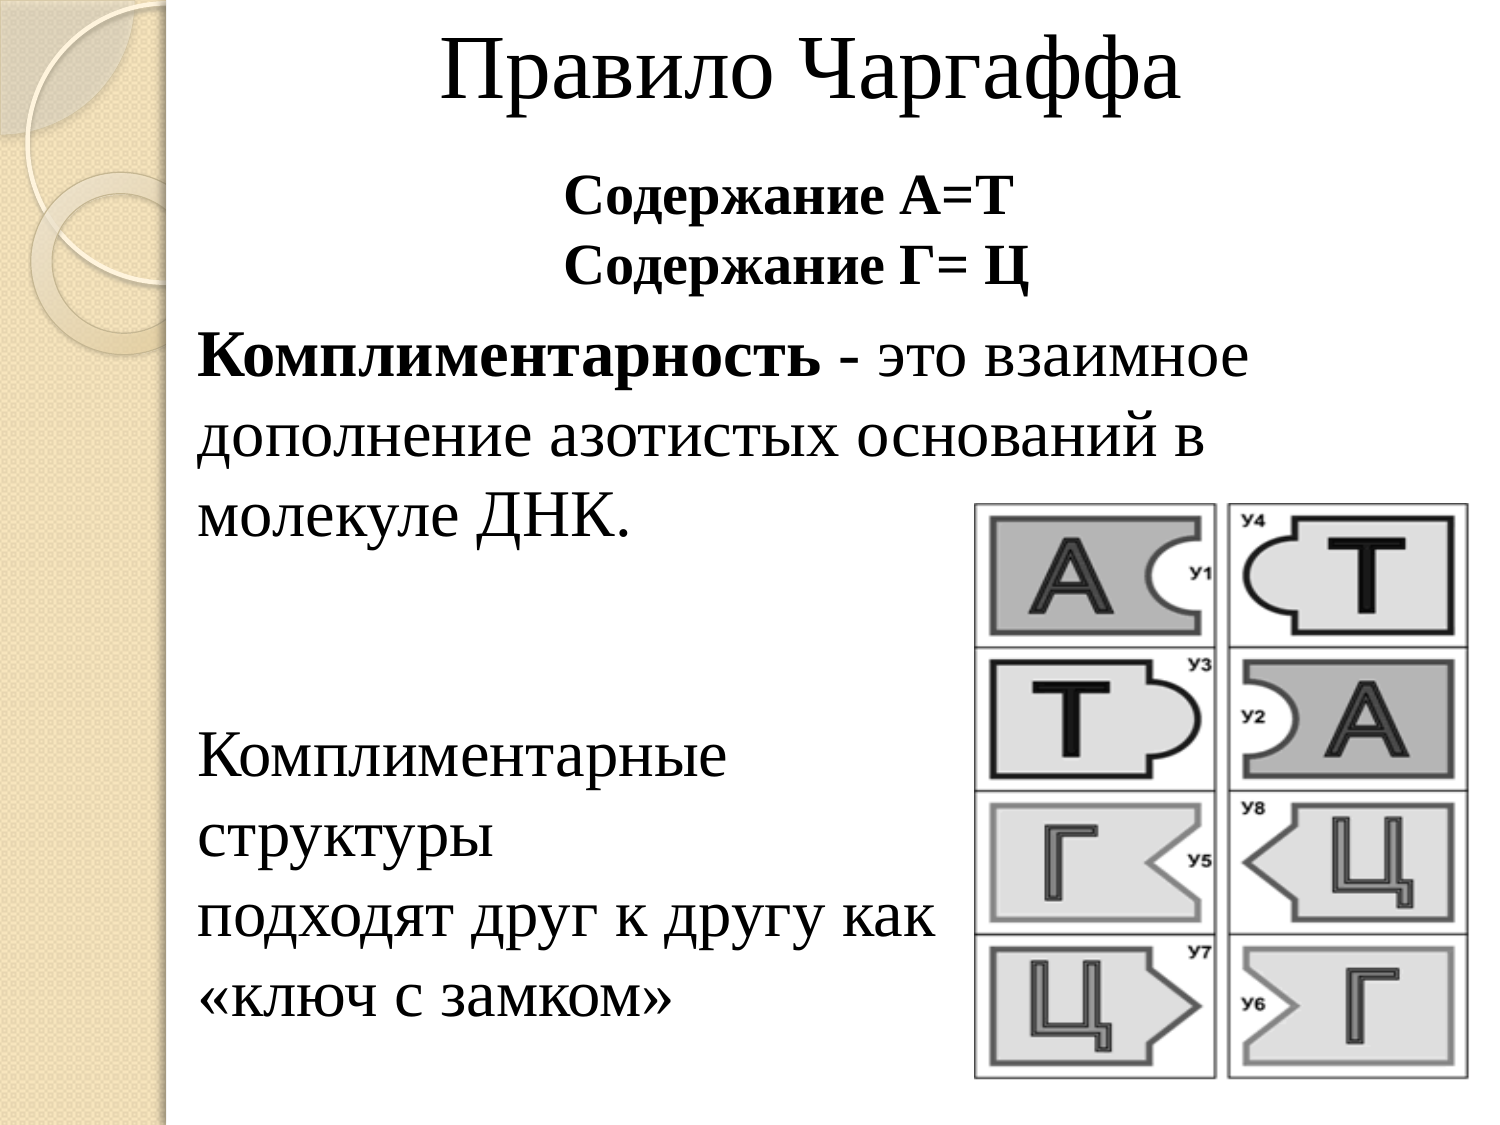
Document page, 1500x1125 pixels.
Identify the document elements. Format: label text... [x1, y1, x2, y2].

text_box Содержание А=Т Содержание Г= Ц [549, 148, 1124, 302]
text_box Комплиментарность - это взаимное дополнение азотистых оснований в молекуле ДНК. Комплиментарные структуры подходят друг к другу как «ключ с замком» [183, 302, 1500, 1107]
picture [974, 503, 1471, 1081]
text_box Правило Чаргаффа [348, 0, 1275, 125]
